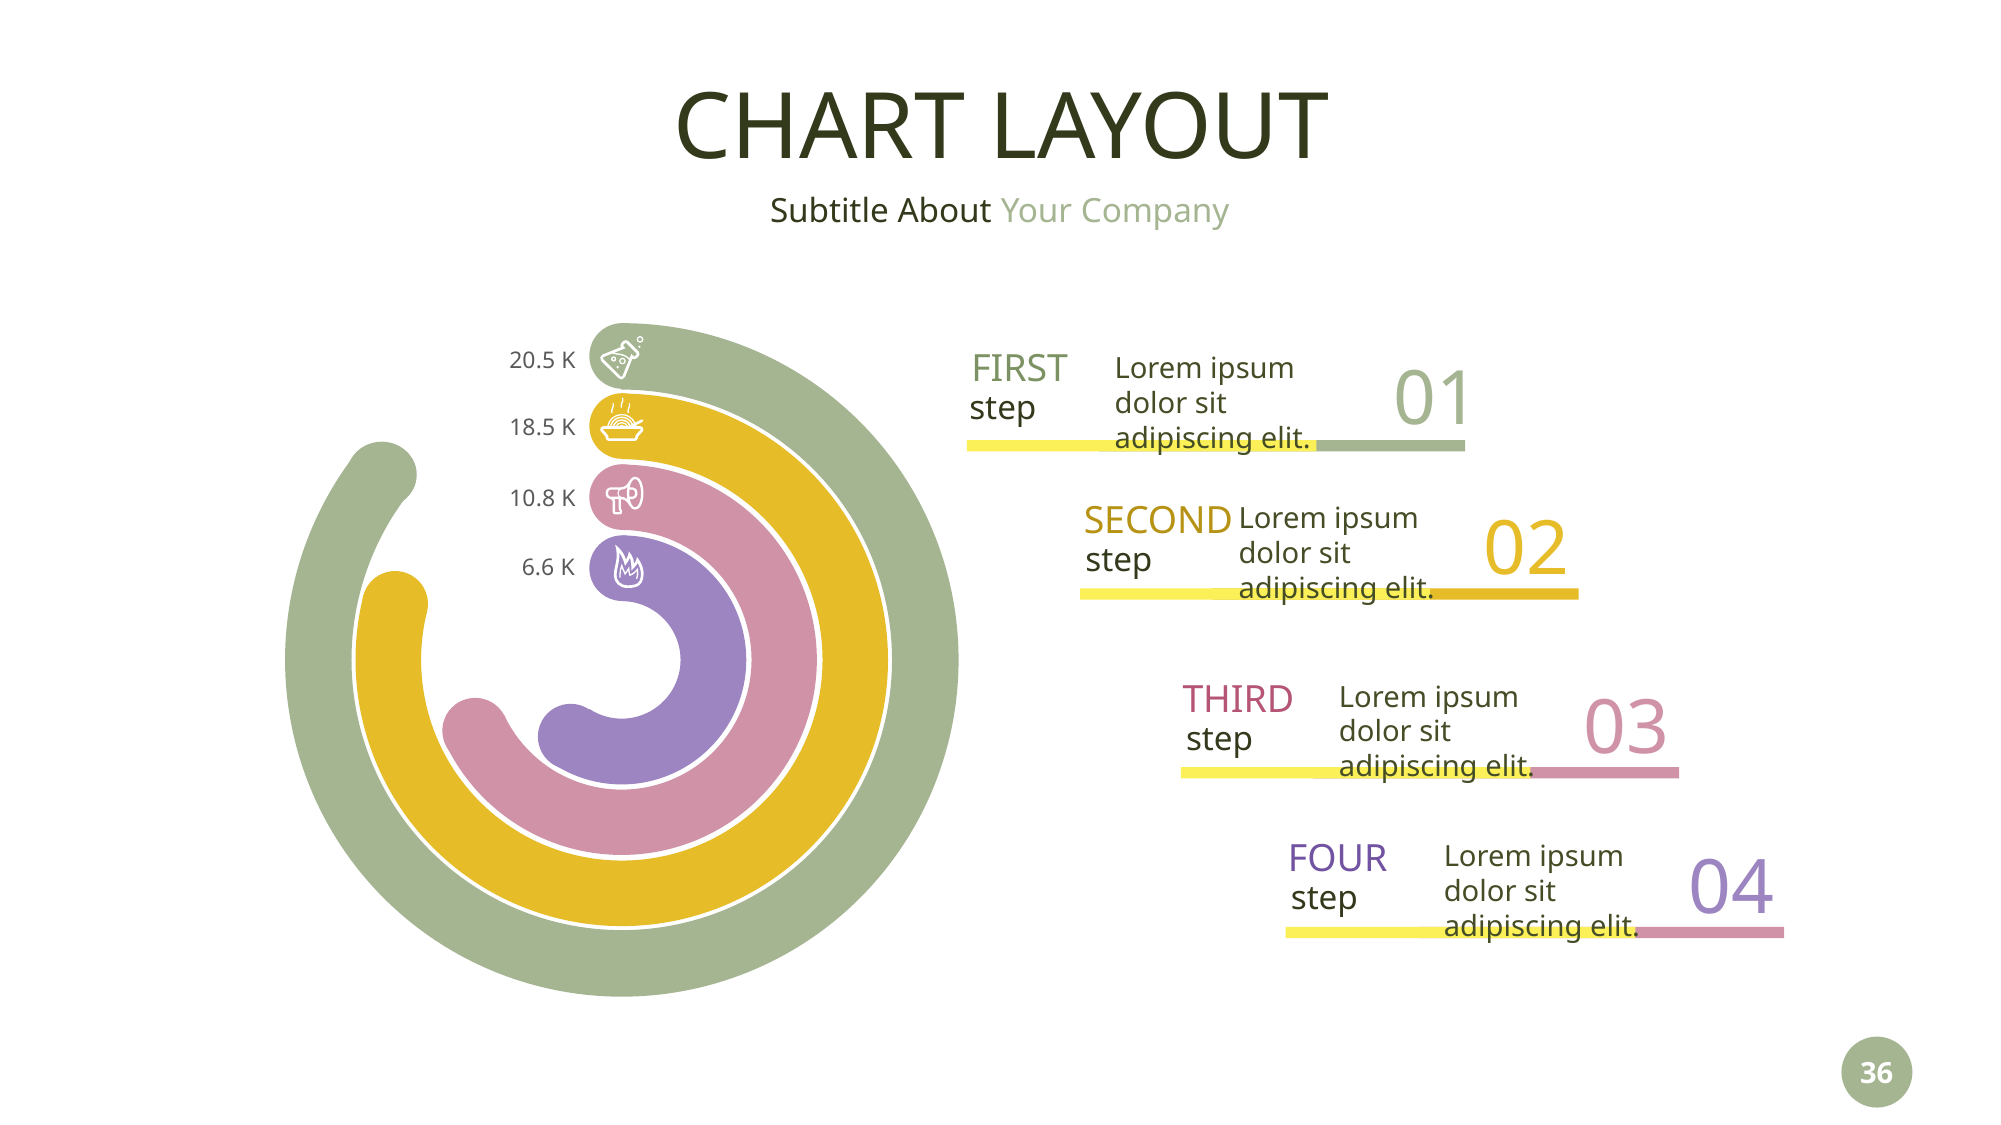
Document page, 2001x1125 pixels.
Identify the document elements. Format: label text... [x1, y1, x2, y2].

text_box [1271, 827, 1792, 939]
title CHART LAYOUT [139, 53, 1865, 205]
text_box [1065, 488, 1586, 600]
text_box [1166, 667, 1687, 779]
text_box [426, 464, 817, 856]
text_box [355, 393, 889, 927]
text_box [955, 336, 1490, 452]
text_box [285, 323, 959, 997]
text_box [497, 535, 747, 785]
